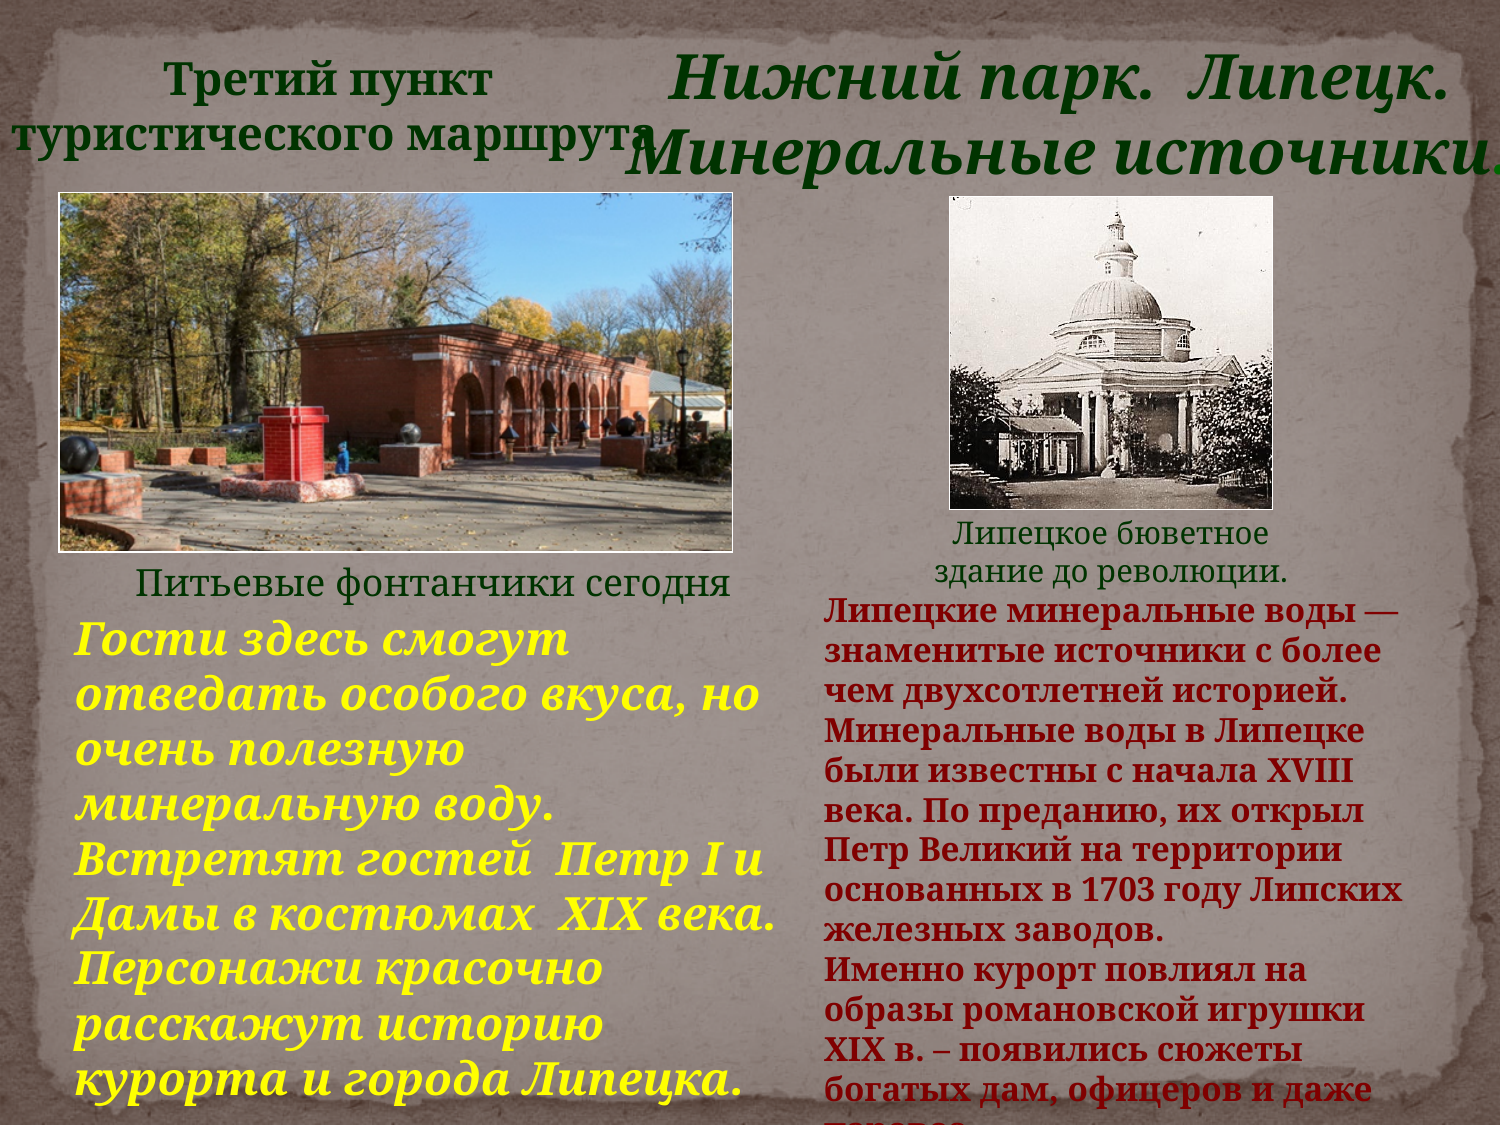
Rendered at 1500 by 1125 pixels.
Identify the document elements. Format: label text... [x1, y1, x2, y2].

picture [949, 197, 1274, 510]
picture [60, 193, 732, 552]
text_box Нижний парк. Липецк. Минеральные источники. [612, 29, 1500, 195]
text_box Липецкое бюветное здание до революции. [896, 505, 1326, 596]
text_box Гости здесь смогут отведать особого вкуса, но очень полезную минеральную воду. Встретят гостей Петр I и Дамы в костюмах XIX века. Персонажи красочно расскажут историю курорта и города Липецка. [59, 602, 816, 1112]
text_box Третий пункт туристического маршрута [0, 42, 673, 167]
text_box Питьевые фонтанчики сегодня [120, 551, 756, 602]
text_box Липецкие минеральные воды — знаменитые источники с более чем двухсотлетней историей. Минеральные воды в Липецке были известны с начала XVIII века. По преданию, их открыл Петр Великий на территории основанных в 1703 году Липских железных заводов. Именно курорт повлиял на образы романовской игрушки XIX в. – появились сюжеты богатых дам, офицеров и даже паровоз. [808, 581, 1452, 1125]
